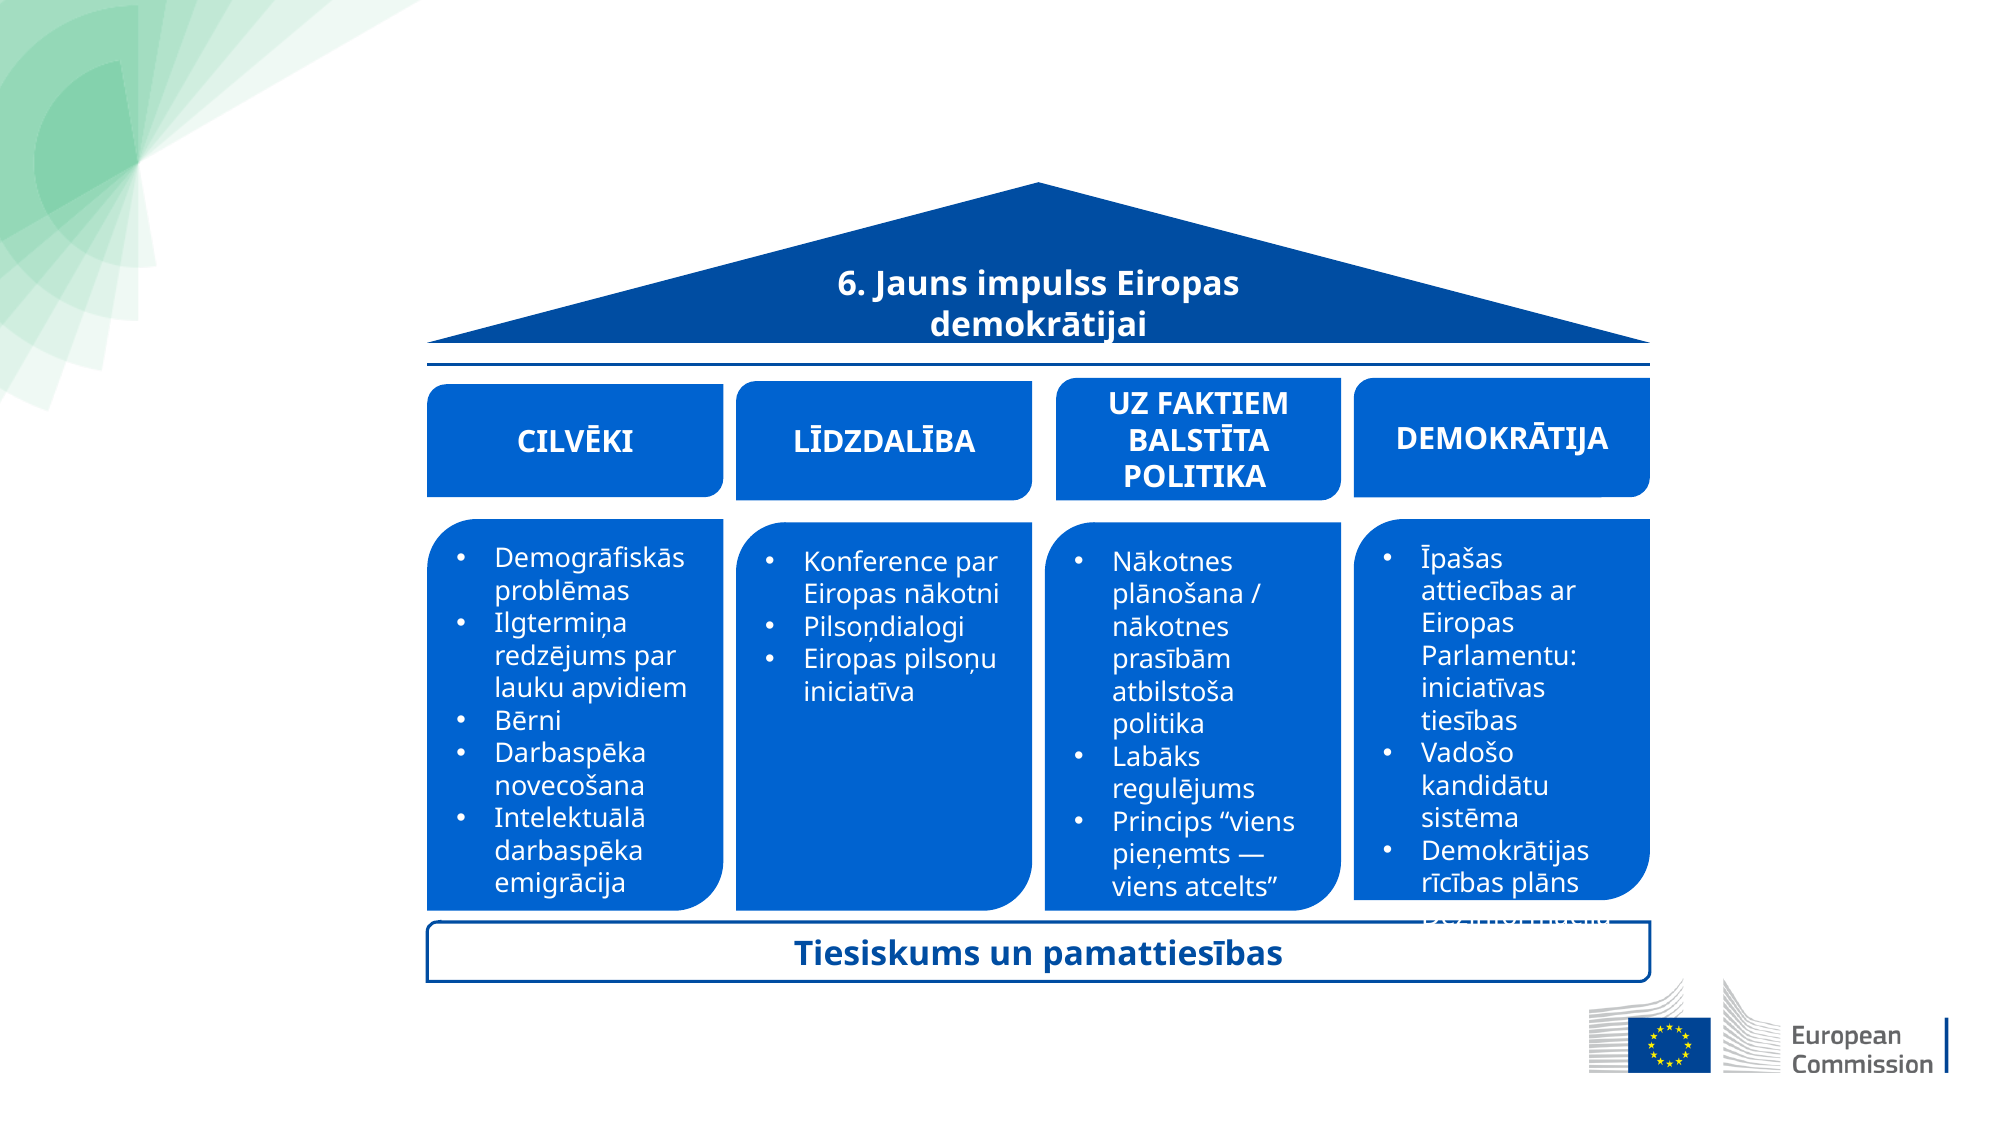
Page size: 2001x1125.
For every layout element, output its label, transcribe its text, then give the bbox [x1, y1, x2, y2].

text_box Tiesiskums un pamattiesības [426, 920, 1651, 983]
text_box LĪDZDALĪBA [735, 379, 1034, 502]
text_box Īpašas attiecības ar Eiropas Parlamentu: iniciatīvas tiesības Vadošo kandidātu sistēma Demokrātijas rīcības plāns Dezinformācija [1352, 517, 1651, 902]
text_box DEMOKRĀTIJA [1352, 376, 1651, 499]
text_box UZ FAKTIEM BALSTĪTA POLITIKA [1055, 376, 1343, 502]
picture [0, 0, 551, 447]
picture [1589, 978, 1949, 1073]
text_box 6. Jauns impulss Eiropas demokrātijai [426, 181, 1651, 344]
text_box CILVĒKI [426, 383, 725, 499]
text_box Konference par Eiropas nākotni Pilsoņdialogi Eiropas pilsoņu iniciatīva [735, 521, 1034, 912]
text_box Nākotnes plānošana / nākotnes prasībām atbilstoša politika Labāks regulējums Princips “viens pieņemts — viens atcelts” [1043, 521, 1343, 912]
text_box Demogrāfiskās problēmas Ilgtermiņa redzējums par lauku apvidiem Bērni Darbaspēka novecošana Intelektuālā darbaspēka emigrācija [426, 517, 725, 912]
